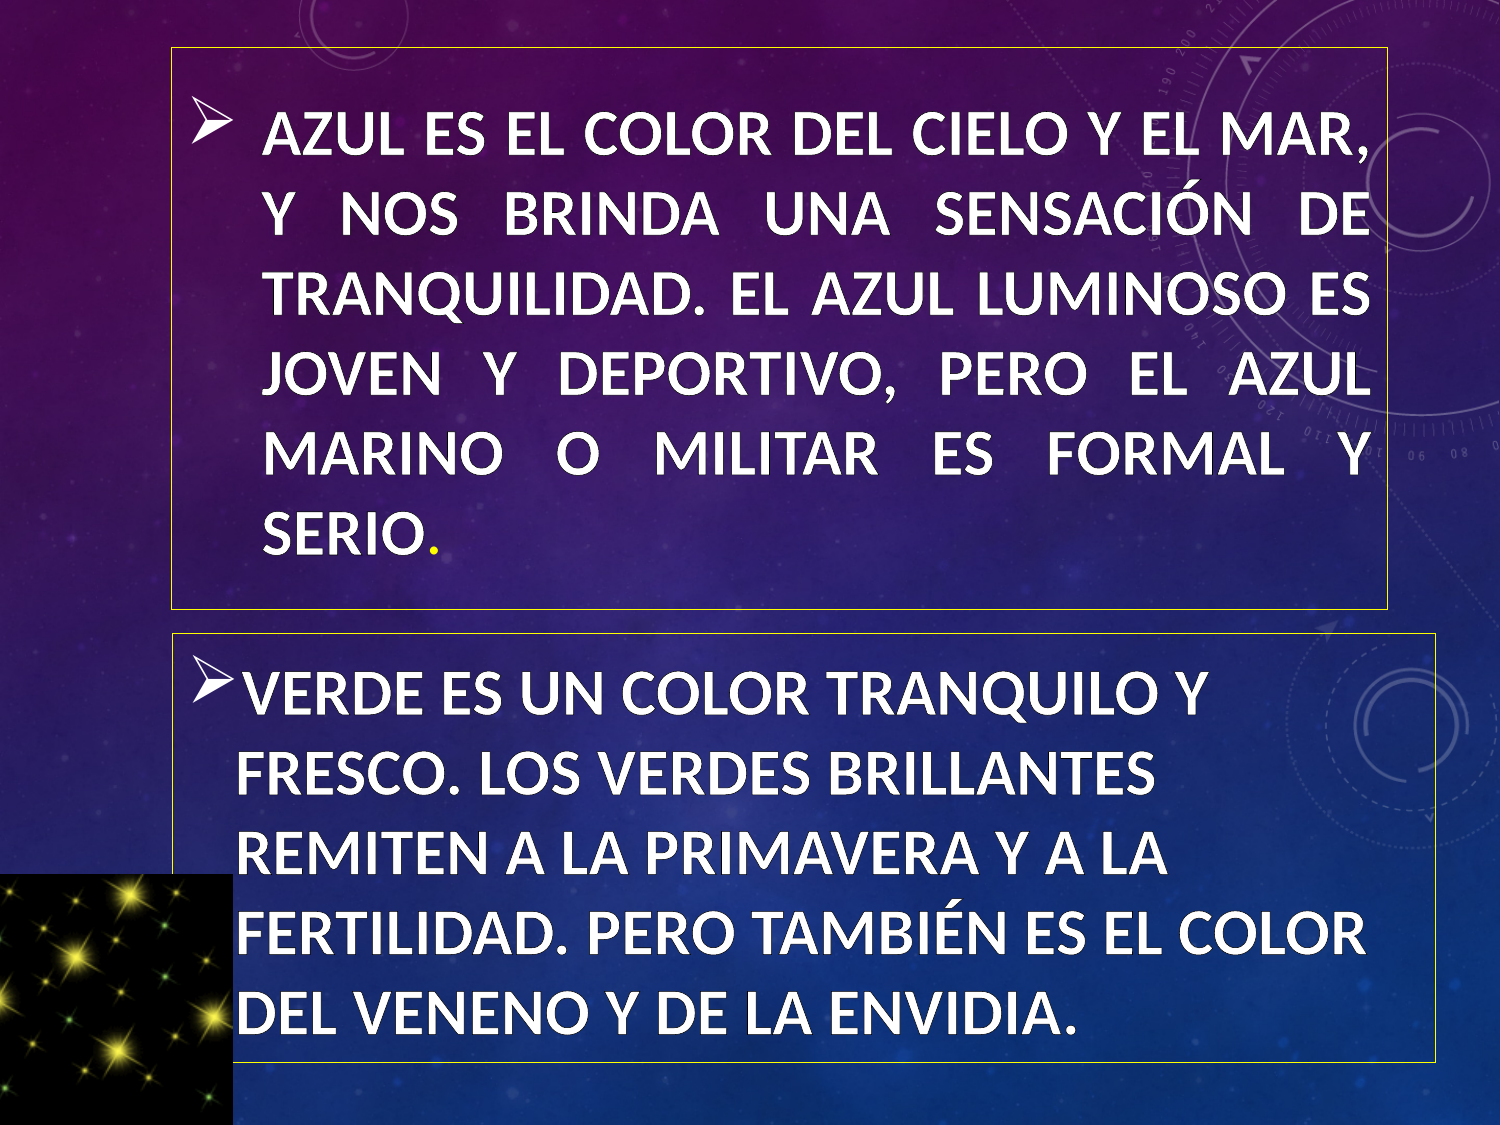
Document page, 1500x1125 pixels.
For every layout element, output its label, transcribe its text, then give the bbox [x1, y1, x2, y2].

list VERDE ES UN COLOR TRANQUILO Y FRESCO. LOS VERDES BRILLANTES REMITEN A LA PRIMAVERA Y A LA FERTILIDAD. PERO TAMBIÉN ES EL COLOR DEL VENENO Y DE LA ENVIDIA. [172, 633, 1436, 1063]
title AZUL ES EL COLOR DEL CIELO Y EL MAR, Y NOS BRINDA UNA SENSACIÓN DE TRANQUILIDAD. EL AZUL LUMINOSO ES JOVEN Y DEPORTIVO, PERO EL AZUL MARINO O MILITAR ES FORMAL Y SERIO. [171, 47, 1388, 610]
picture [0, 0, 1500, 1125]
